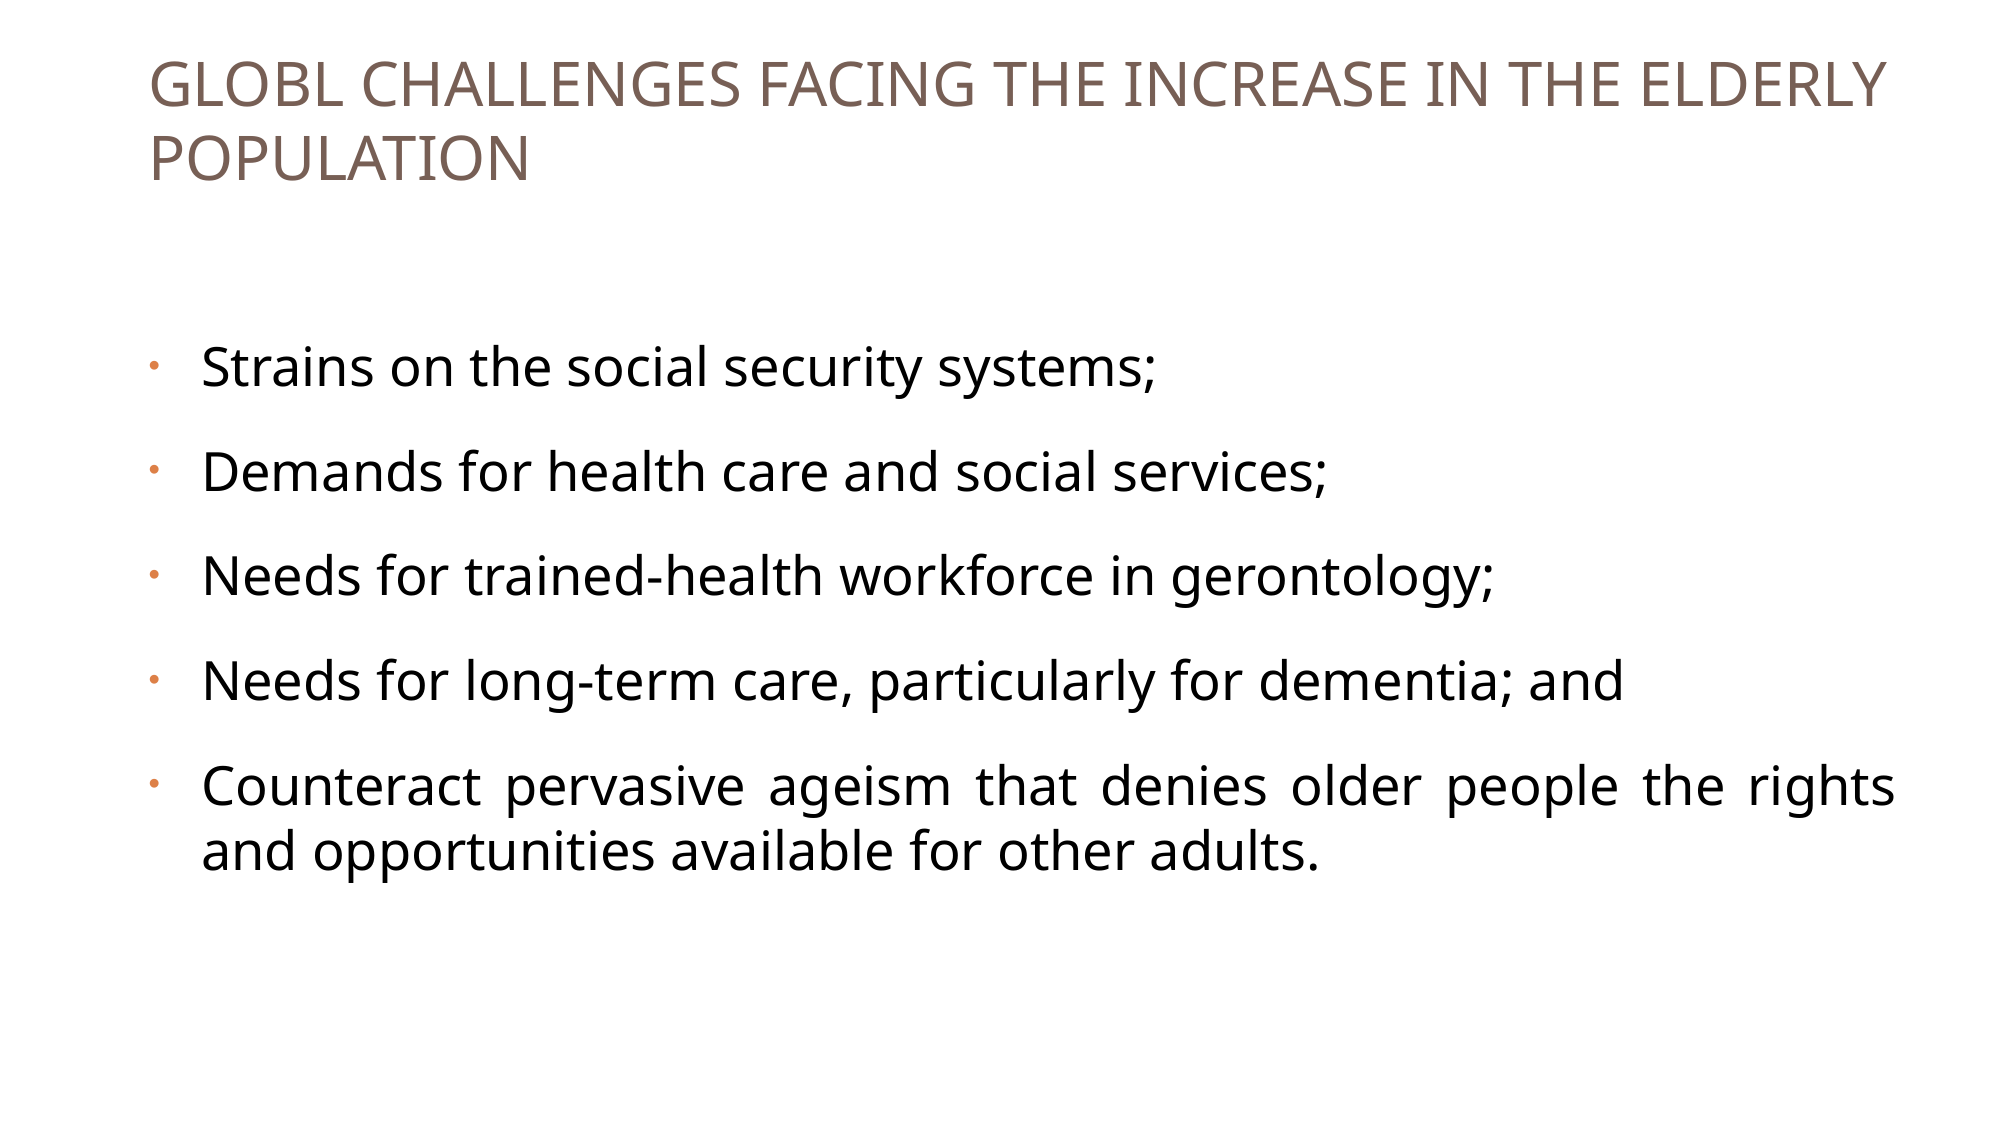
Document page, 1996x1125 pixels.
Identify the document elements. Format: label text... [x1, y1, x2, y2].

text_box GLOBL CHALLENGES FACING THE INCREASE IN THE ELDERLY POPULATION [133, 37, 1913, 200]
list Strains on the social security systems; Demands for health care and social services; Needs for trained-health workforce in gerontology; Needs for long-term care, particularly for dementia; and Counteract pervasive ageism that denies older people the rights and opportunities available for other adults. [133, 324, 1913, 1013]
